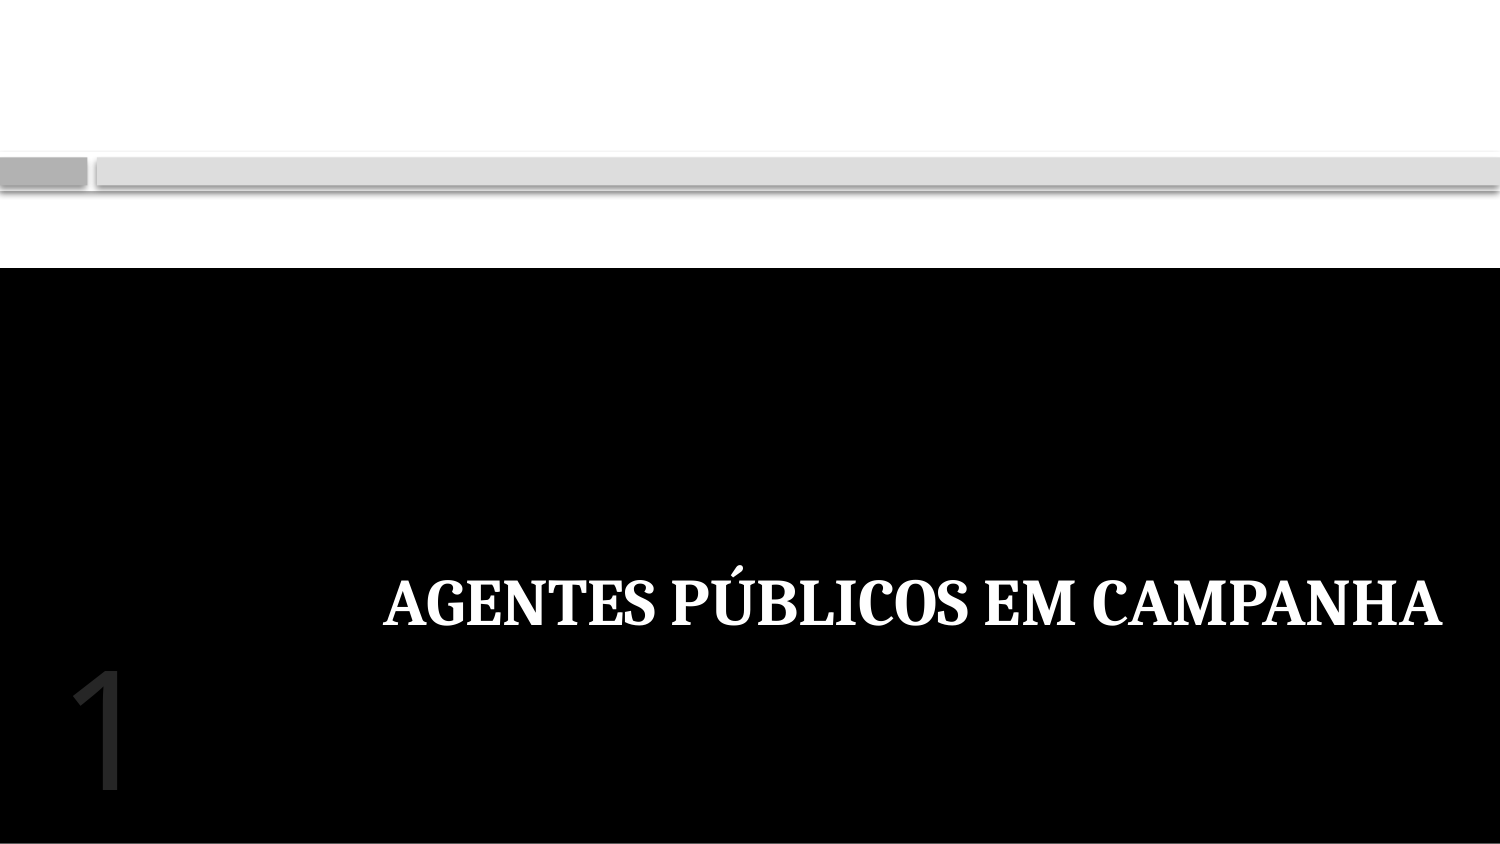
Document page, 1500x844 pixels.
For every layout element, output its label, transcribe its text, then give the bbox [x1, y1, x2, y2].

title AGENTES PÚBLICOS EM CAMPANHA [112, 551, 1459, 647]
text_box 1 [44, 616, 170, 832]
text_box [0, 267, 1500, 844]
